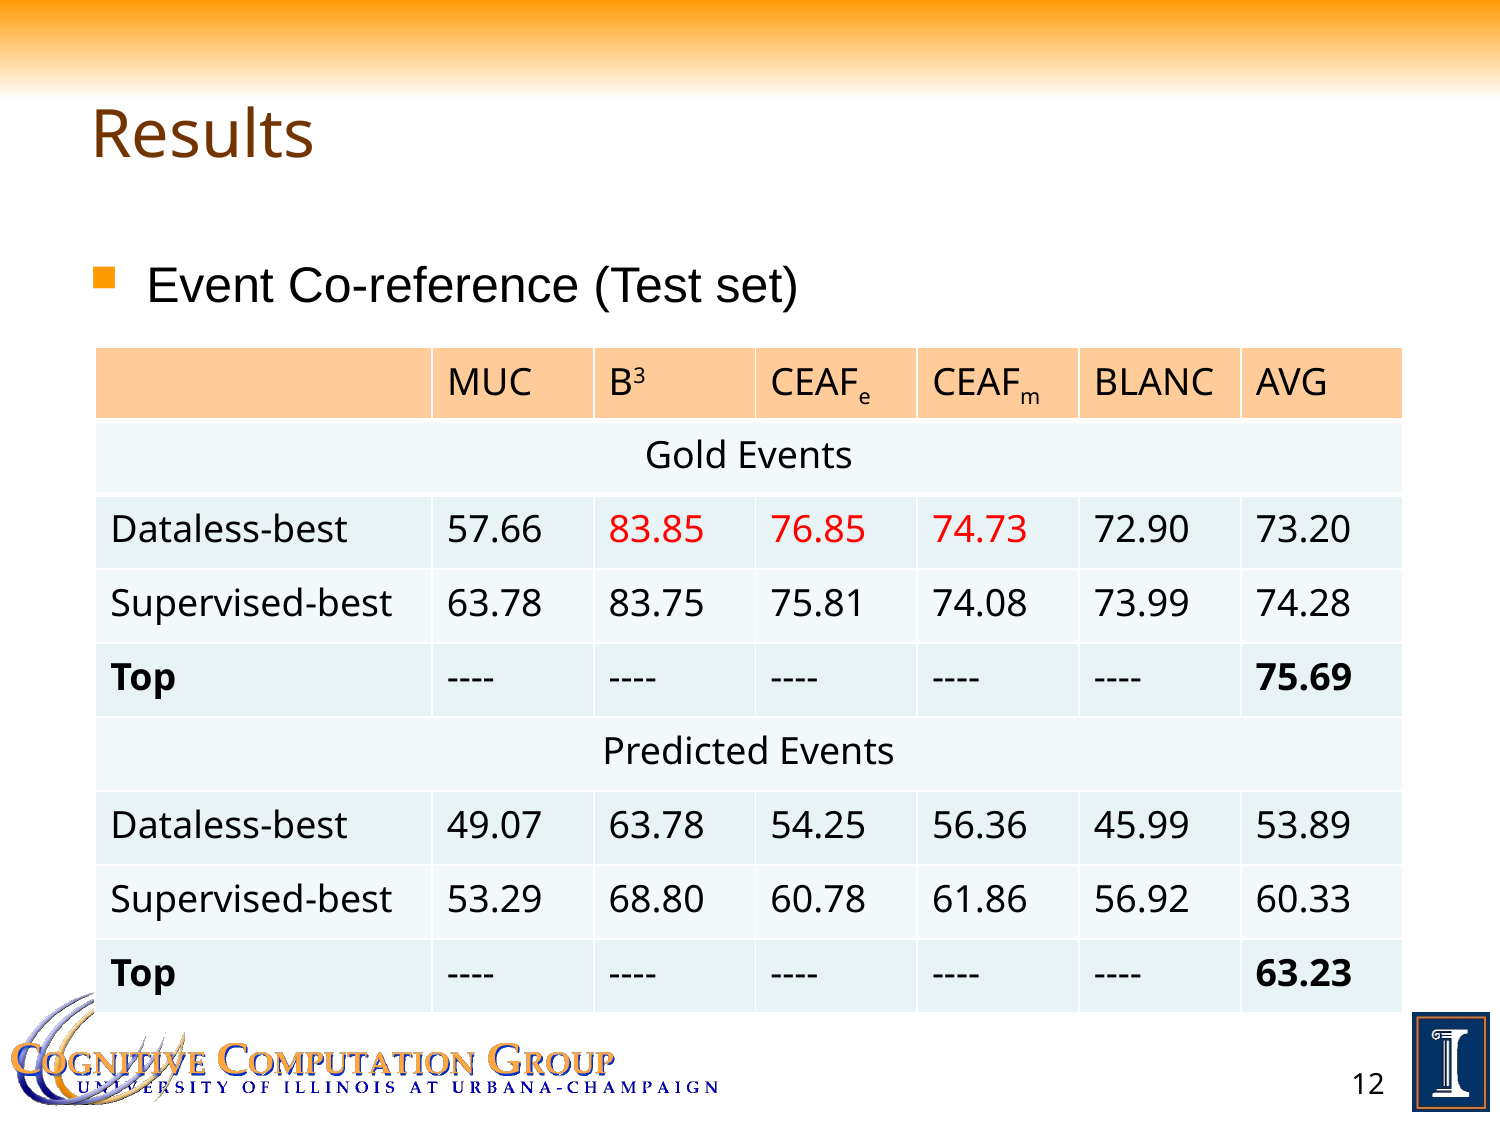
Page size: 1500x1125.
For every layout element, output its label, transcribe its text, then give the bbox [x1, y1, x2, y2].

table_cell 49.07 [433, 792, 593, 864]
table_cell 75.81 [756, 570, 916, 642]
table_cell 56.92 [1080, 866, 1240, 938]
table_cell 63.78 [433, 570, 593, 642]
table_cell Dataless-best [96, 792, 431, 864]
table_header CEAFm [918, 348, 1078, 418]
table_cell 45.99 [1080, 792, 1240, 864]
table_cell Gold Events [96, 423, 1402, 492]
table_cell ---- [918, 940, 1078, 1012]
table_cell 76.85 [756, 497, 916, 568]
table_cell 57.66 [433, 497, 593, 568]
table_header AVG [1242, 348, 1402, 418]
picture [1412, 1012, 1490, 1112]
table_cell ---- [918, 644, 1078, 716]
list Event Co-reference (Test set) [74, 244, 1426, 1001]
table_header [96, 348, 431, 418]
slide_number 12 [1249, 1074, 1401, 1113]
table_cell 75.69 [1242, 644, 1402, 716]
table_header CEAFe [756, 348, 916, 418]
table_cell ---- [756, 644, 916, 716]
table_cell ---- [595, 644, 755, 716]
table_cell 73.99 [1080, 570, 1240, 642]
table_cell Predicted Events [96, 718, 1402, 790]
table_cell Supervised-best [96, 570, 431, 642]
table_cell 73.20 [1242, 497, 1402, 568]
table_cell ---- [433, 644, 593, 716]
table_cell 74.73 [918, 497, 1078, 568]
table_cell ---- [1080, 644, 1240, 716]
table_cell 63.23 [1242, 940, 1402, 1012]
table_header BLANC [1080, 348, 1240, 418]
table_cell ---- [756, 940, 916, 1012]
table_cell 74.28 [1242, 570, 1402, 642]
table_cell 61.86 [918, 866, 1078, 938]
table_cell Dataless-best [96, 497, 431, 568]
table_cell 56.36 [918, 792, 1078, 864]
picture [0, 986, 725, 1114]
table_header MUC [433, 348, 593, 418]
table_cell ---- [1080, 940, 1240, 1012]
table_cell ---- [595, 940, 755, 1012]
table_cell 72.90 [1080, 497, 1240, 568]
table_cell ---- [433, 940, 593, 1012]
table_cell 54.25 [756, 792, 916, 864]
table_cell 83.75 [595, 570, 755, 642]
table_cell Top [96, 644, 431, 716]
table_cell 63.78 [595, 792, 755, 864]
table_cell 68.80 [595, 866, 755, 938]
title Results [74, 74, 1426, 188]
table_header B3 [595, 348, 755, 418]
table_cell 60.78 [756, 866, 916, 938]
table_cell 83.85 [595, 497, 755, 568]
table_cell Top [96, 940, 431, 1012]
table_cell 53.89 [1242, 792, 1402, 864]
table_cell 53.29 [433, 866, 593, 938]
table_cell Supervised-best [96, 866, 431, 938]
table_cell 74.08 [918, 570, 1078, 642]
table_cell 60.33 [1242, 866, 1402, 938]
